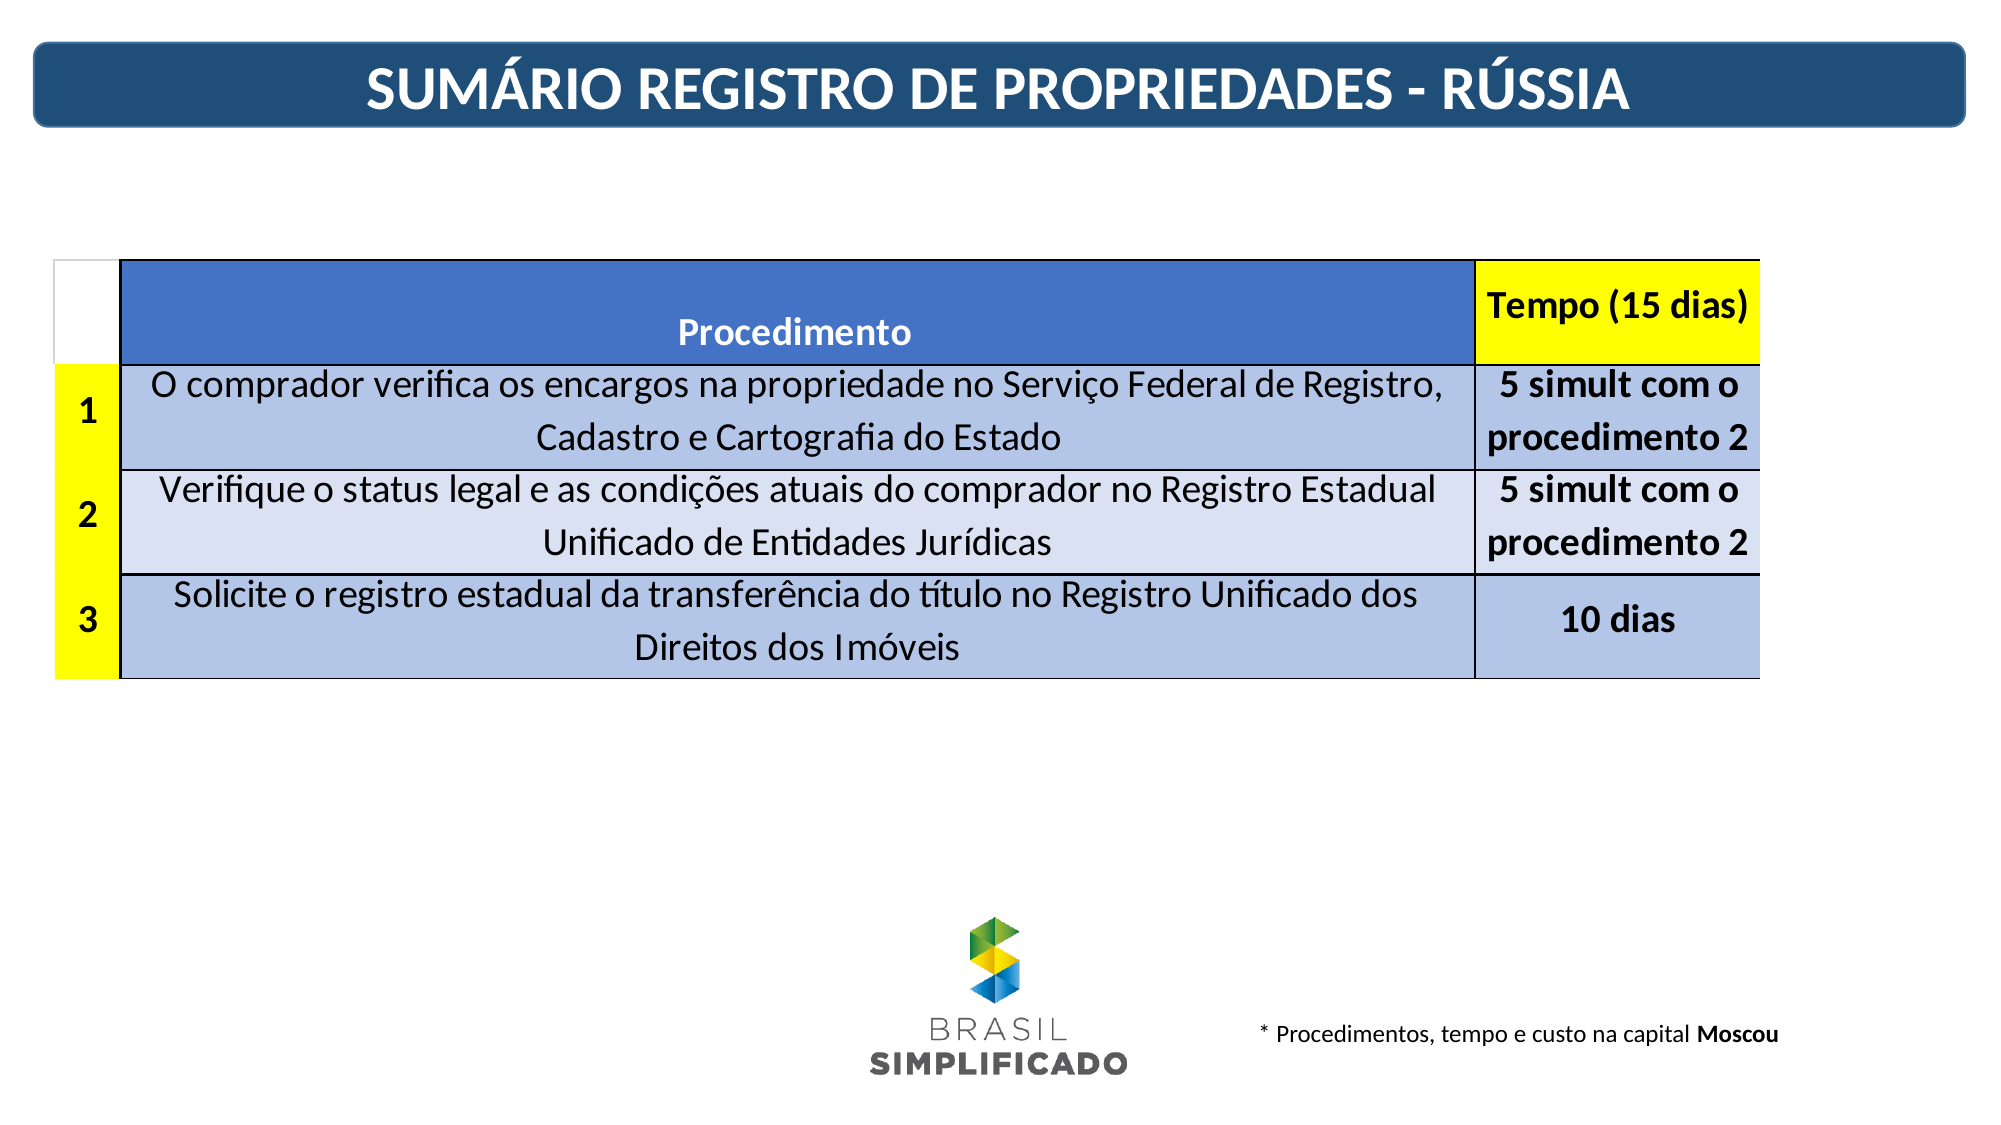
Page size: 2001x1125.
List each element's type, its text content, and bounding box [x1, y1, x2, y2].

picture [870, 917, 1127, 1075]
picture [52, 259, 1762, 681]
text_box * Procedimentos, tempo e custo na capital Moscou [1243, 1010, 1965, 1055]
text_box SUMÁRIO REGISTRO DE PROPRIEDADES - RÚSSIA [32, 41, 1967, 128]
